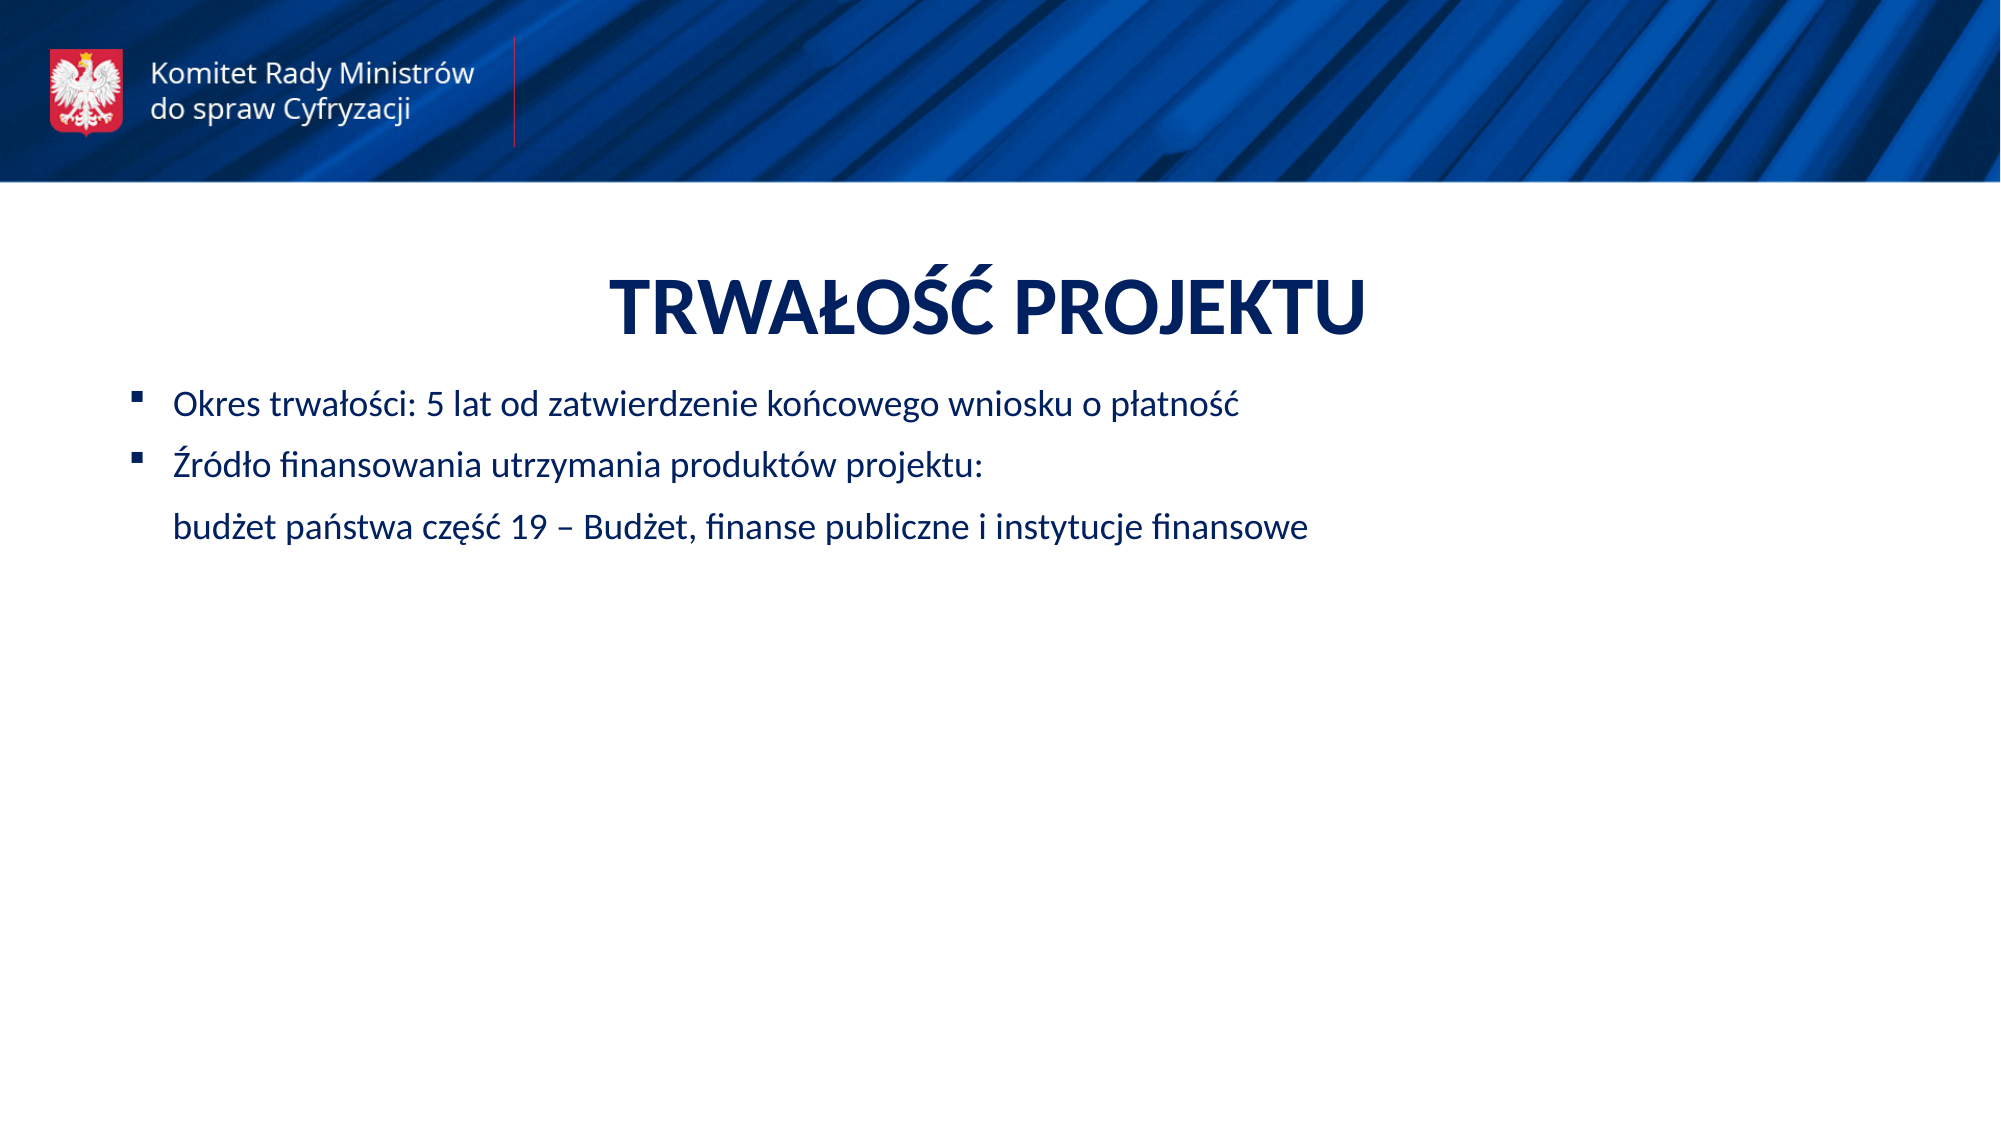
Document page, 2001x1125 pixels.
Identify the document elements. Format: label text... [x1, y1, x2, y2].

text_box Okres trwałości: 5 lat od zatwierdzenie końcowego wniosku o płatność Źródło finansowania utrzymania produktów projektu: budżet państwa część 19 – Budżet, finanse publiczne i instytucje finansowe [114, 371, 1463, 555]
picture [0, 0, 2001, 1125]
text_box TRWAŁOŚĆ PROJEKTU [291, 243, 1688, 367]
